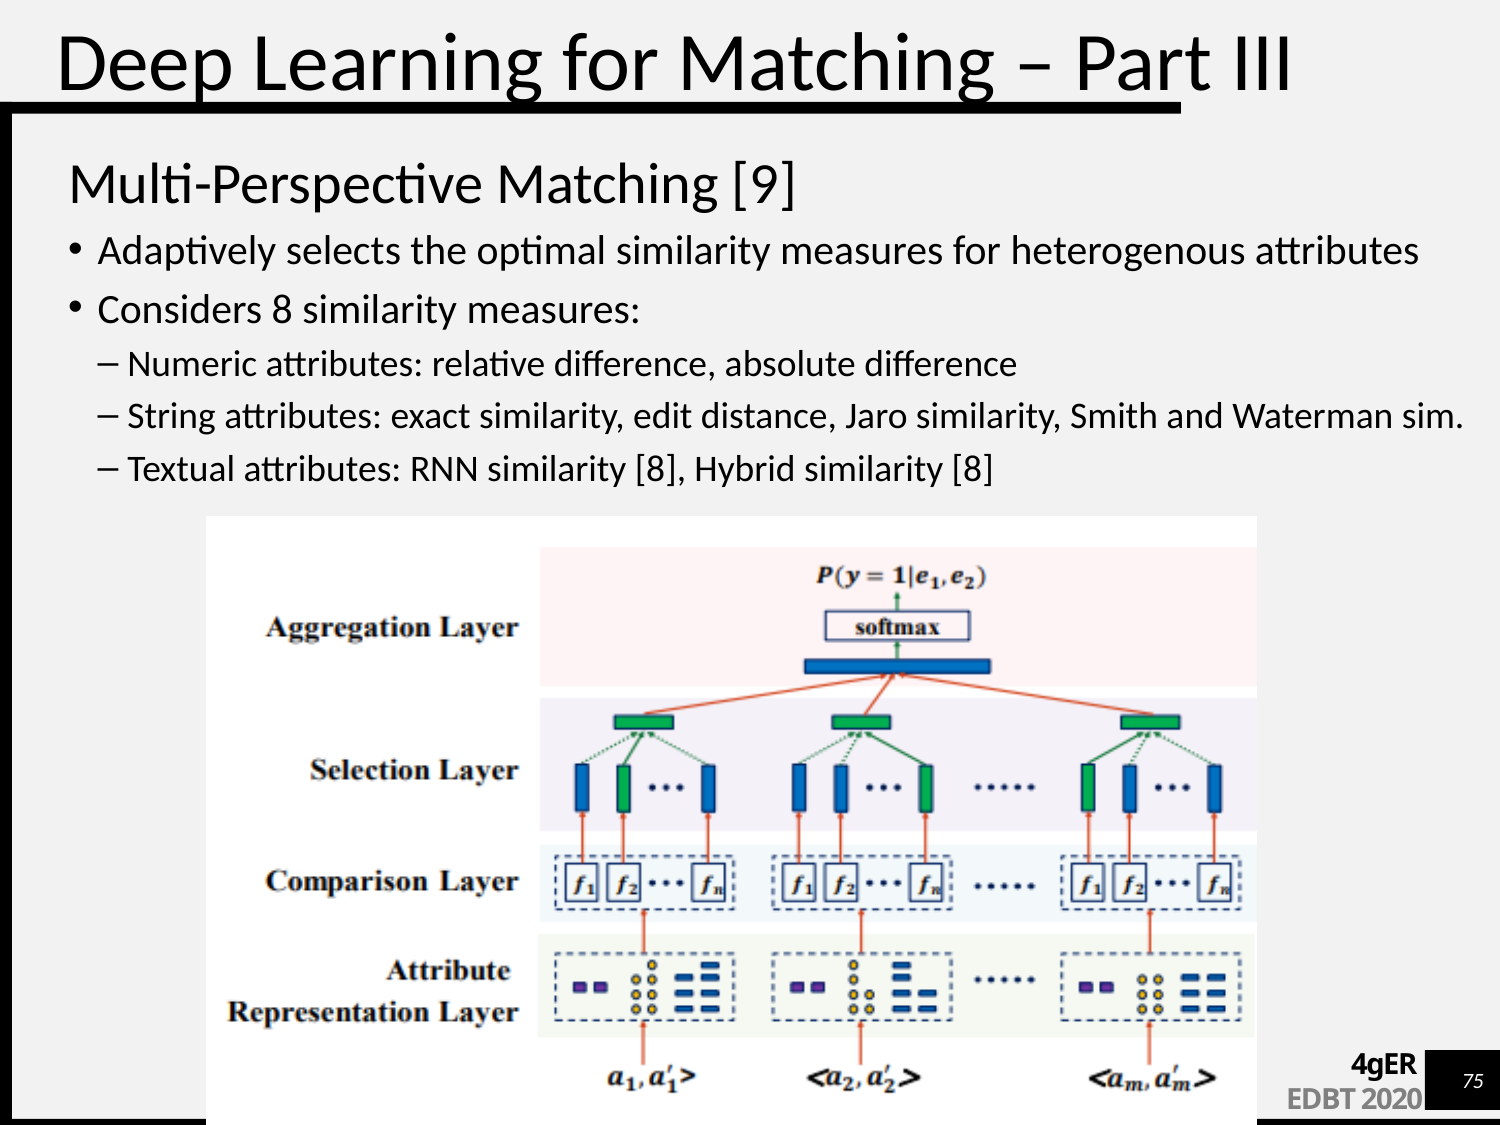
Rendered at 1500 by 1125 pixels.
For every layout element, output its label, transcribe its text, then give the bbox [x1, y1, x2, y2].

picture [206, 516, 1257, 1125]
text_box Deep Learning for Matching – Part III [41, 0, 1500, 110]
text_box Multi-Perspective Matching [9] Adaptively selects the optimal similarity measures for heterogenous attributes Considers 8 similarity measures: Numeric attributes: relative difference, absolute difference String attributes: exact similarity, edit distance, Jaro similarity, Smith and Waterman sim. Textual attributes: RNN similarity [8], Hybrid similarity [8] [53, 137, 1500, 1083]
